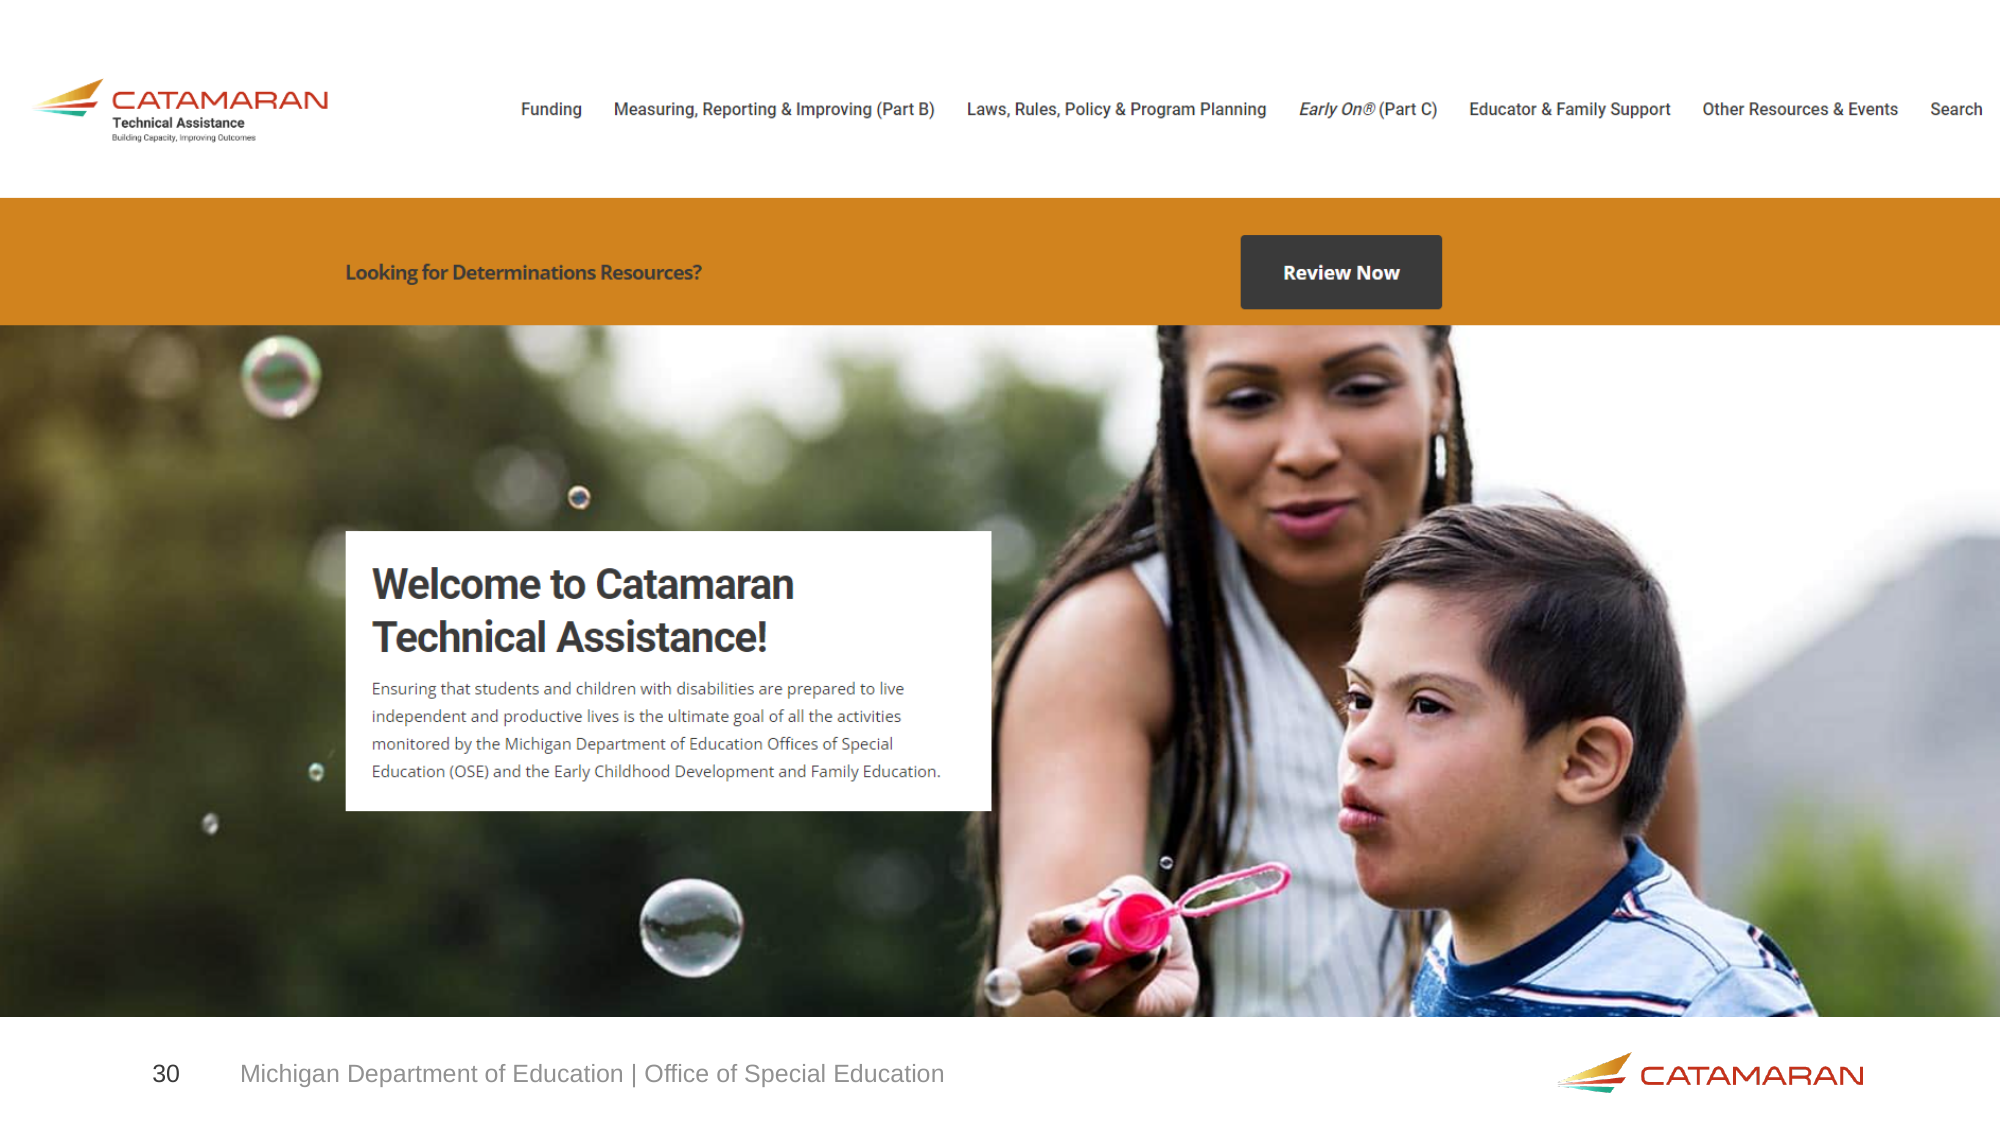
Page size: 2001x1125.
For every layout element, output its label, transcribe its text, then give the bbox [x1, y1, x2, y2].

picture [1557, 1052, 1863, 1093]
picture [0, 25, 2000, 1018]
slide_number 30 [137, 1042, 205, 1103]
footer Michigan Department of Education | Office of Special Education [225, 1042, 1484, 1103]
